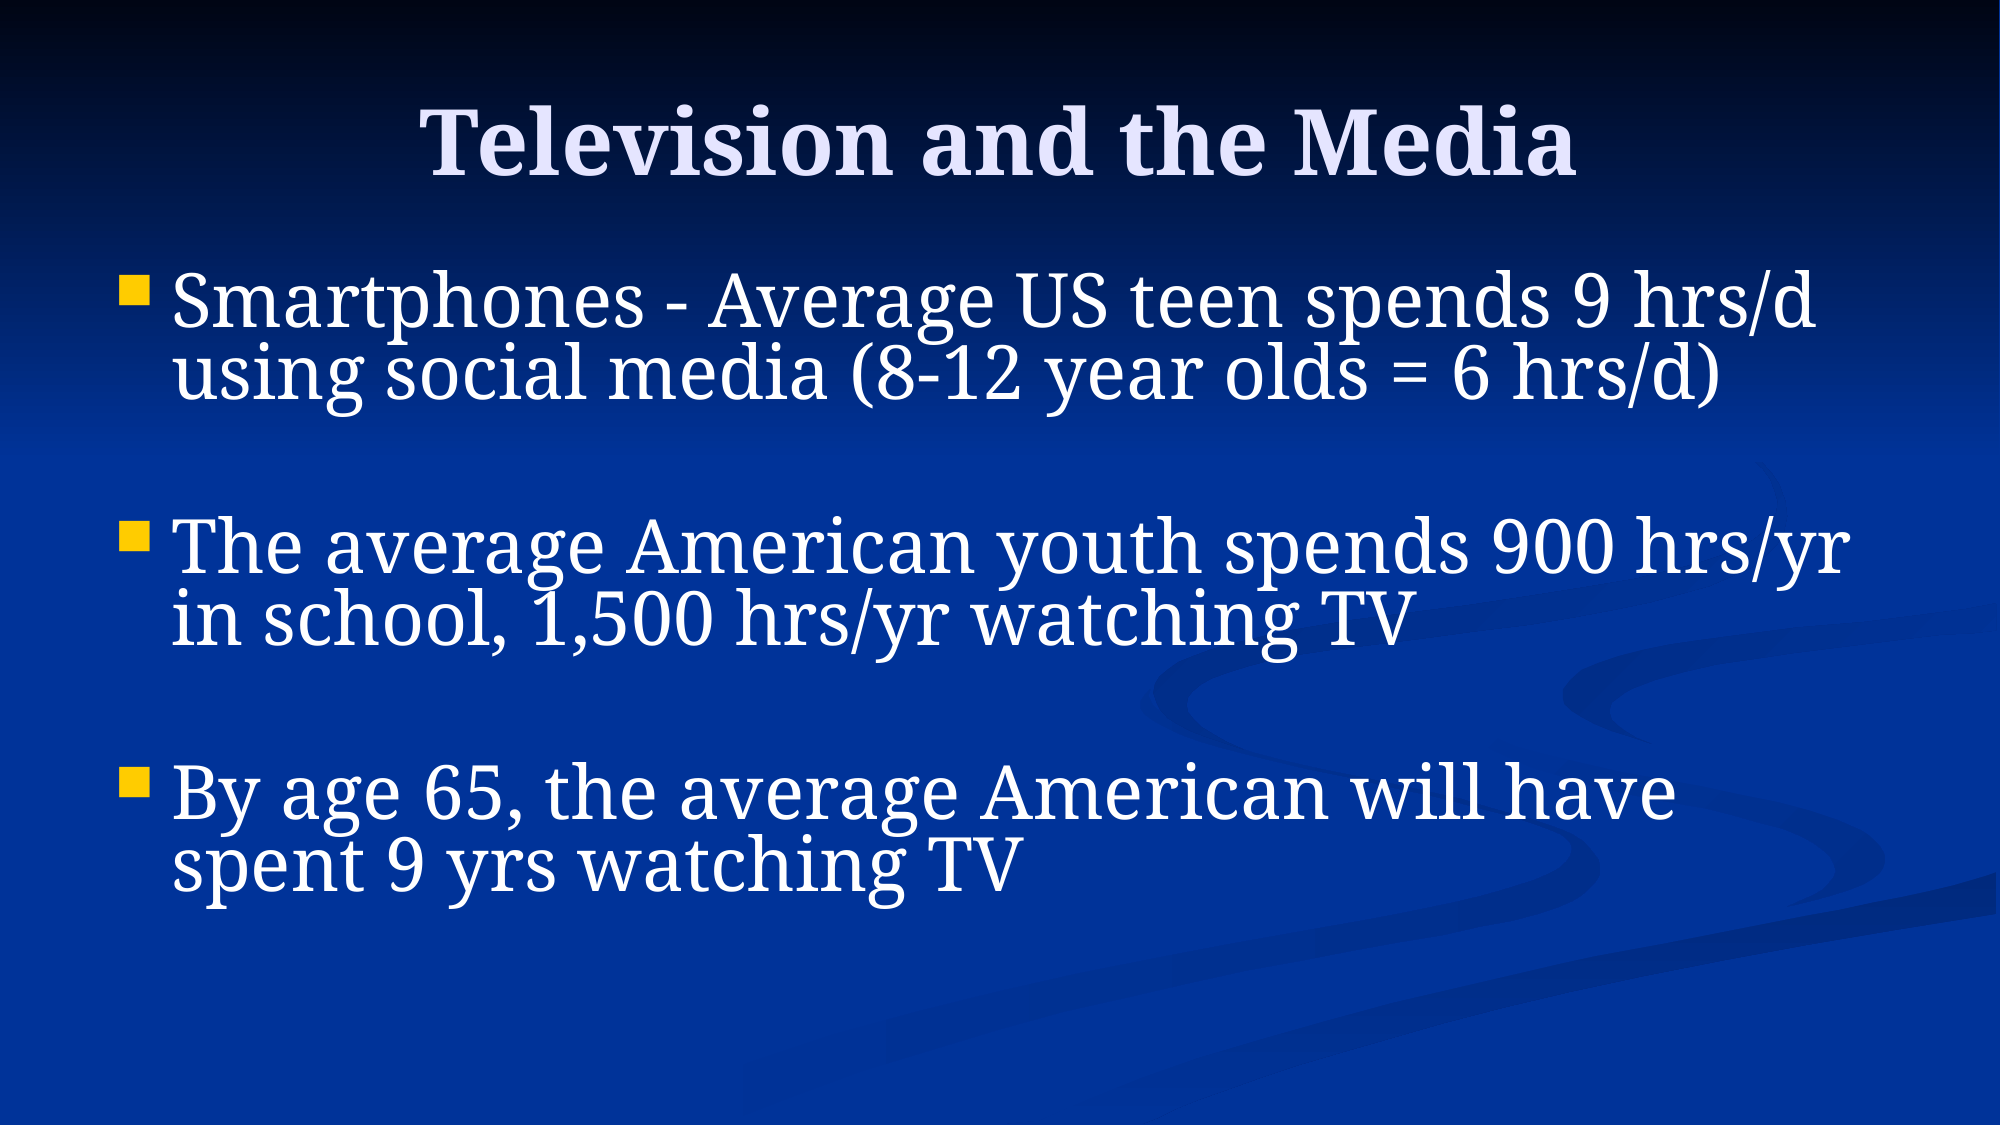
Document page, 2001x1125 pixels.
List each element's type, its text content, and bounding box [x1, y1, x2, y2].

list Smartphones - Average US teen spends 9 hrs/d using social media (8-12 year olds = 6 hrs/d) The average American youth spends 900 hrs/yr in school, 1,500 hrs/yr watching TV By age 65, the average American will have spent 9 yrs watching TV [99, 262, 1901, 1006]
title Television and the Media [99, 44, 1901, 233]
